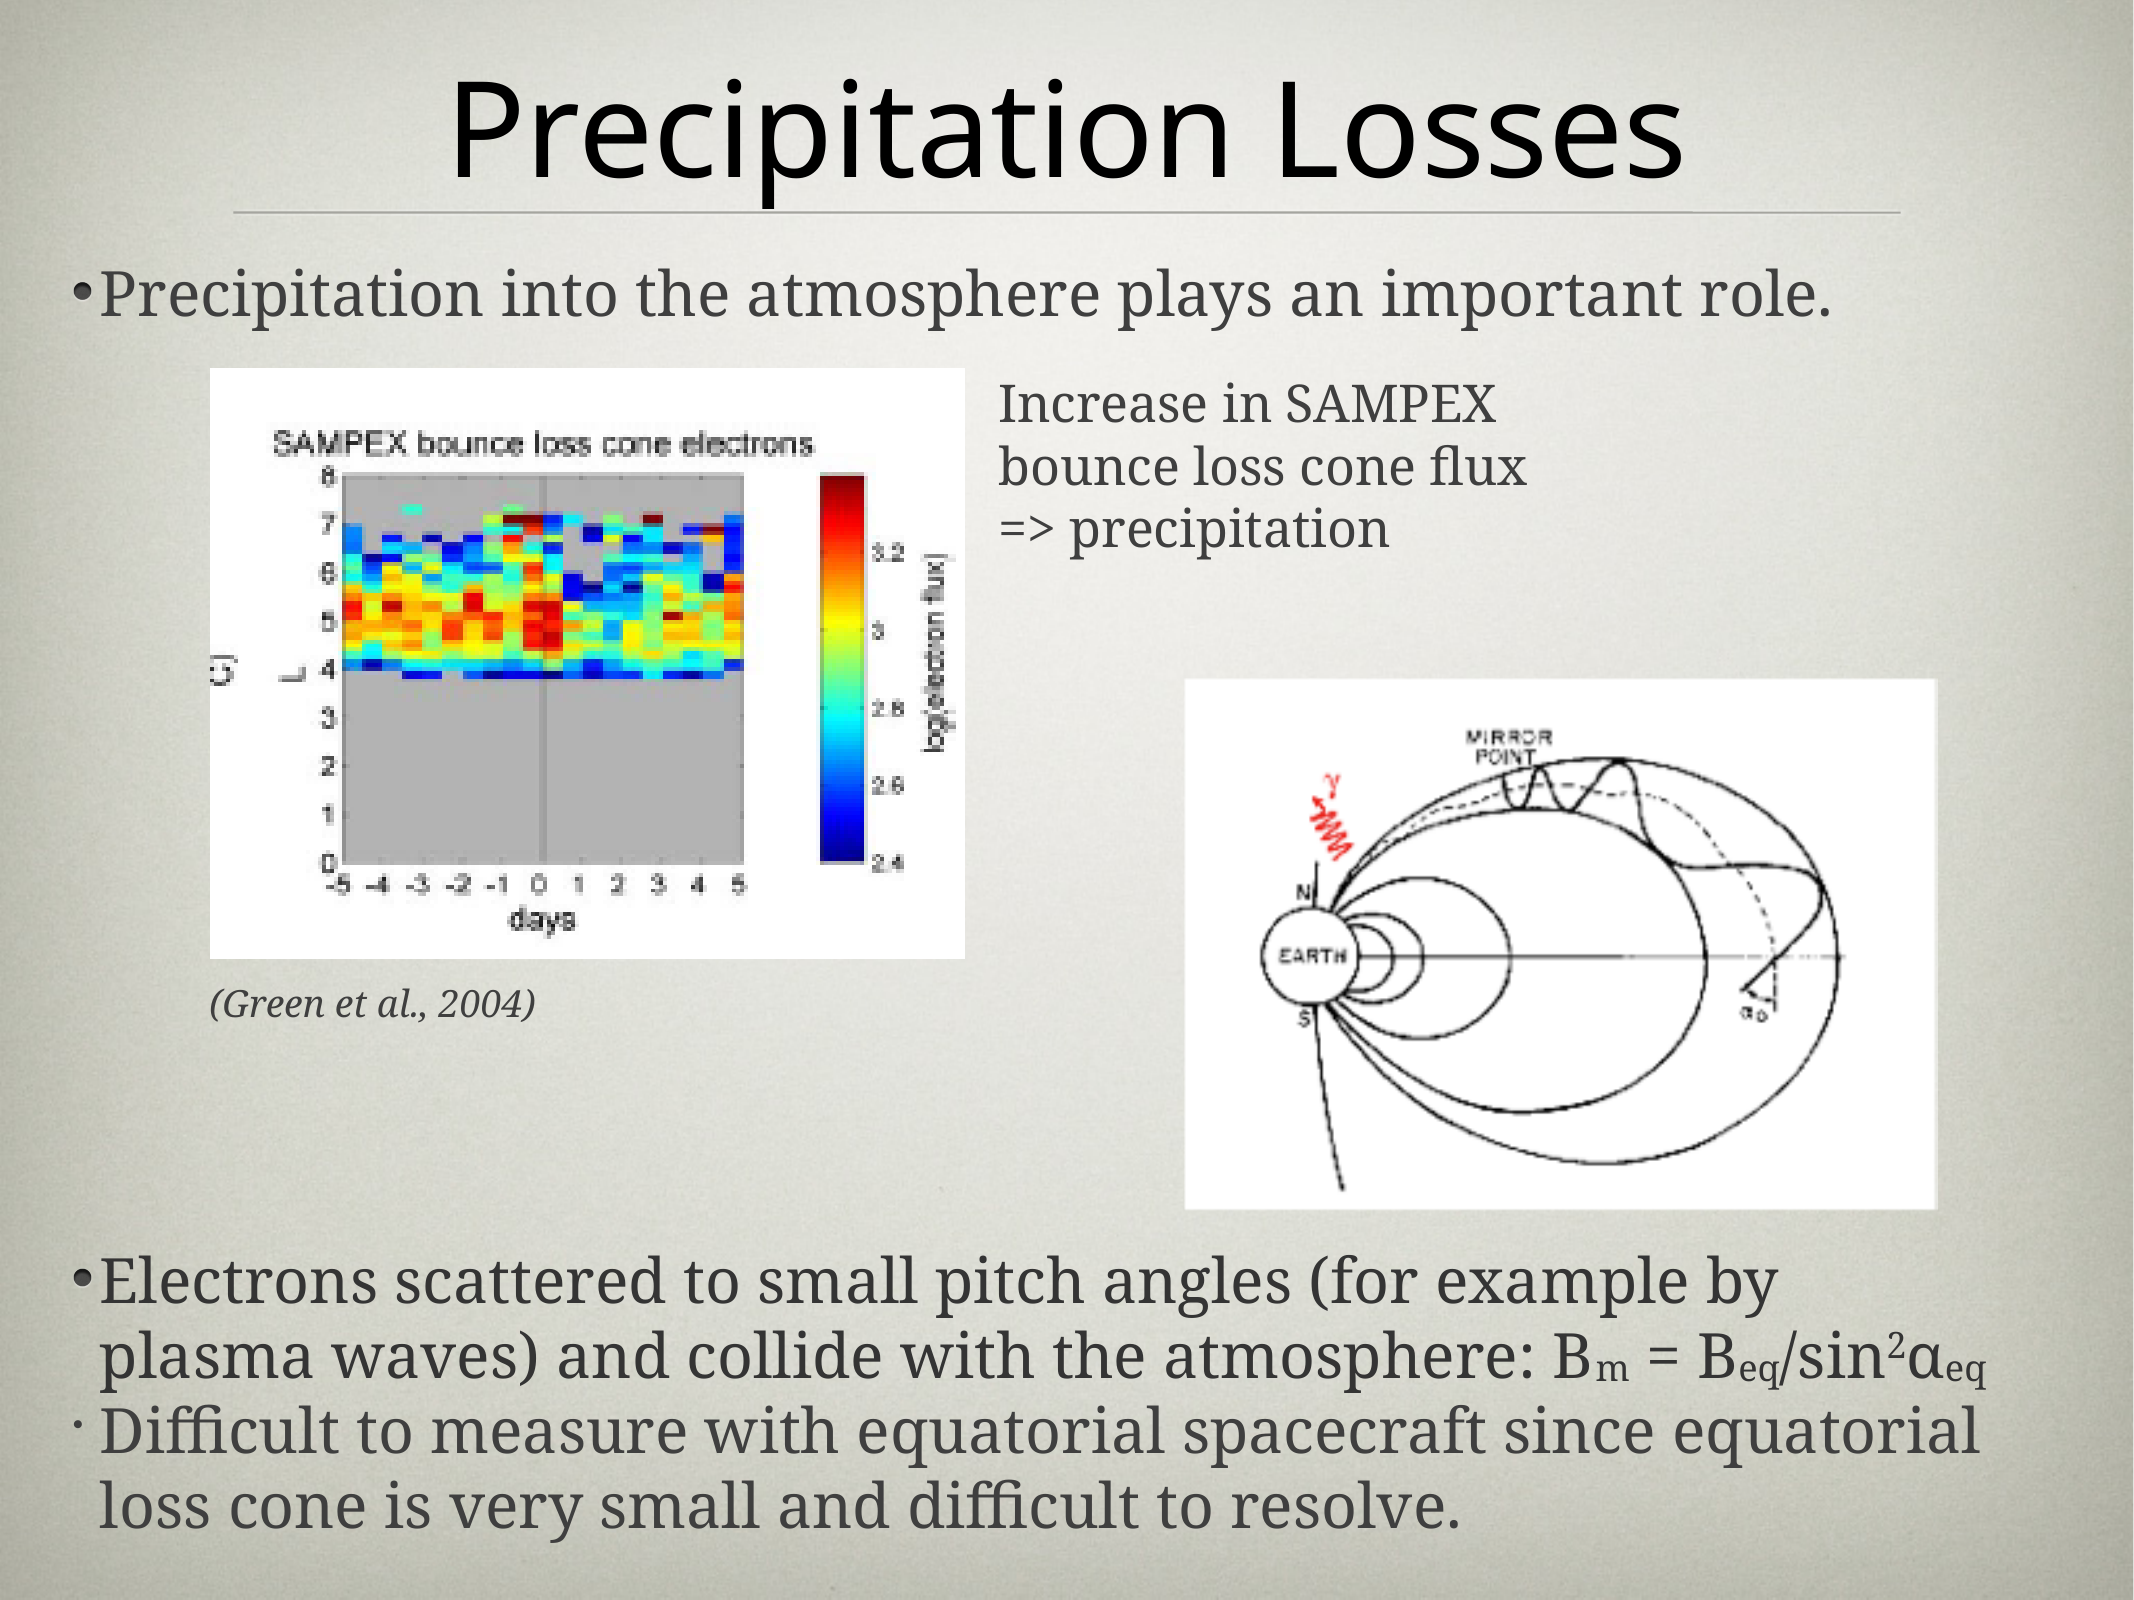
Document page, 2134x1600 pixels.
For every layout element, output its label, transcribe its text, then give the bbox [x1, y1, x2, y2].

text_box (Green et al., 2004) [209, 979, 537, 1025]
picture [0, 0, 2134, 1600]
text_box Precipitation into the atmosphere plays an important role. [72, 237, 2005, 421]
text_box Increase in SAMPEX bounce loss cone flux => precipitation [998, 350, 1578, 580]
text_box Electrons scattered to small pitch angles (for example by plasma waves) and collide with the atmosphere: Bm = Beq/sin2αeq Difficult to measure with equatorial spacecraft since equatorial loss cone is very small and difficult to resolve. [72, 1211, 2005, 1600]
text_box Precipitation Losses [208, 0, 1925, 205]
